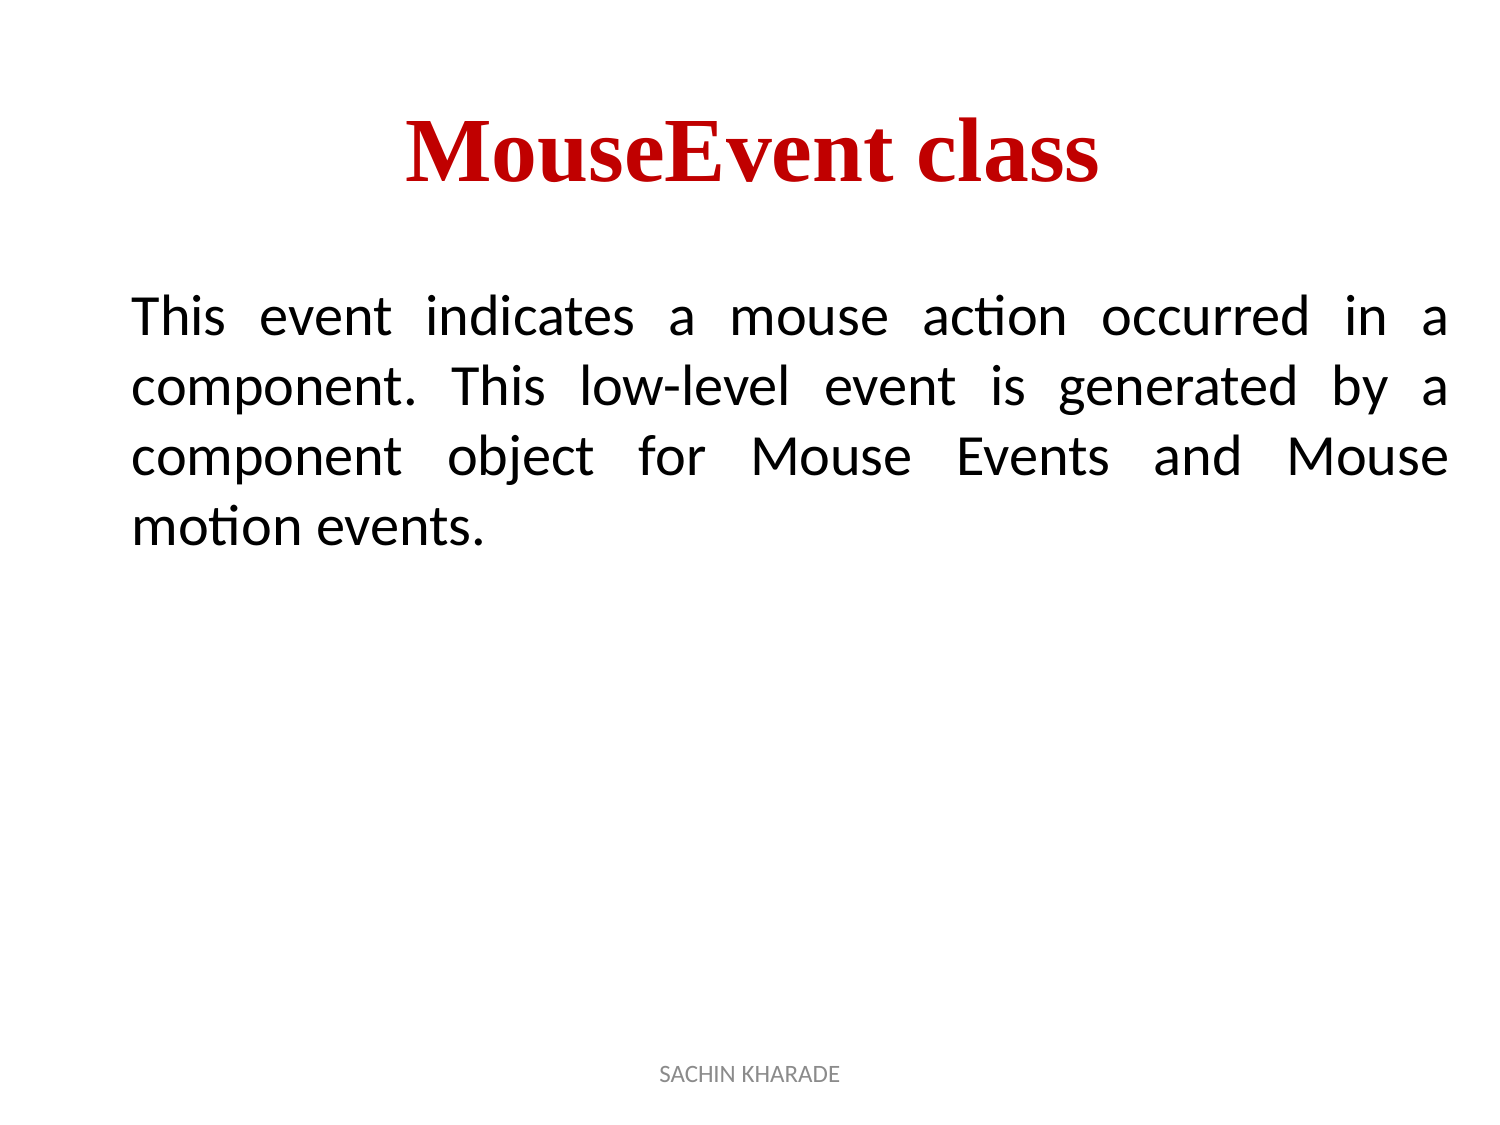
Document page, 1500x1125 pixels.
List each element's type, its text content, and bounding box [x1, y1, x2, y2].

text_box This event indicates a mouse action occurred in a component. This low-level event is generated by a component object for Mouse Events and Mouse motion events. [117, 269, 1465, 565]
title MouseEvent class [82, 58, 1425, 232]
footer SACHIN KHARADE [512, 1042, 988, 1103]
